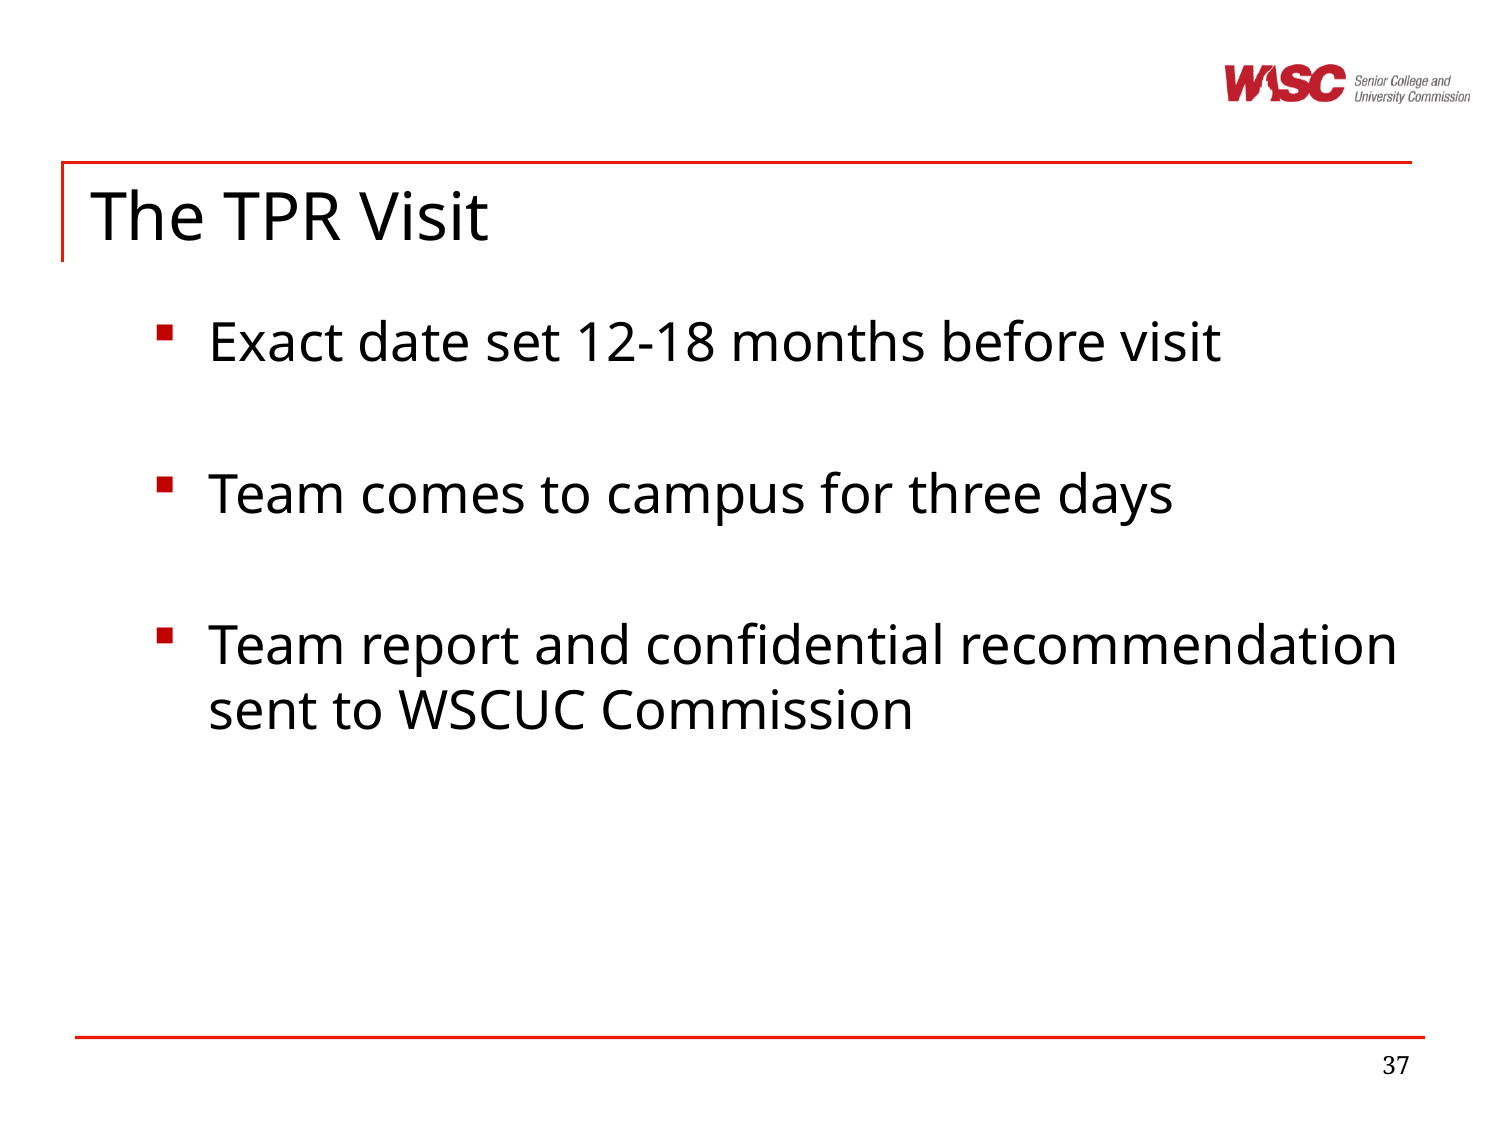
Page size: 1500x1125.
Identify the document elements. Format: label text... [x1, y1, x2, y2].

slide_number 37 [1074, 1049, 1425, 1088]
list Exact date set 12-18 months before visit Team comes to campus for three days Team report and confidential recommendation sent to WSCUC Commission [137, 299, 1425, 1025]
title The TPR Visit [75, 174, 1425, 288]
picture [1224, 64, 1470, 104]
